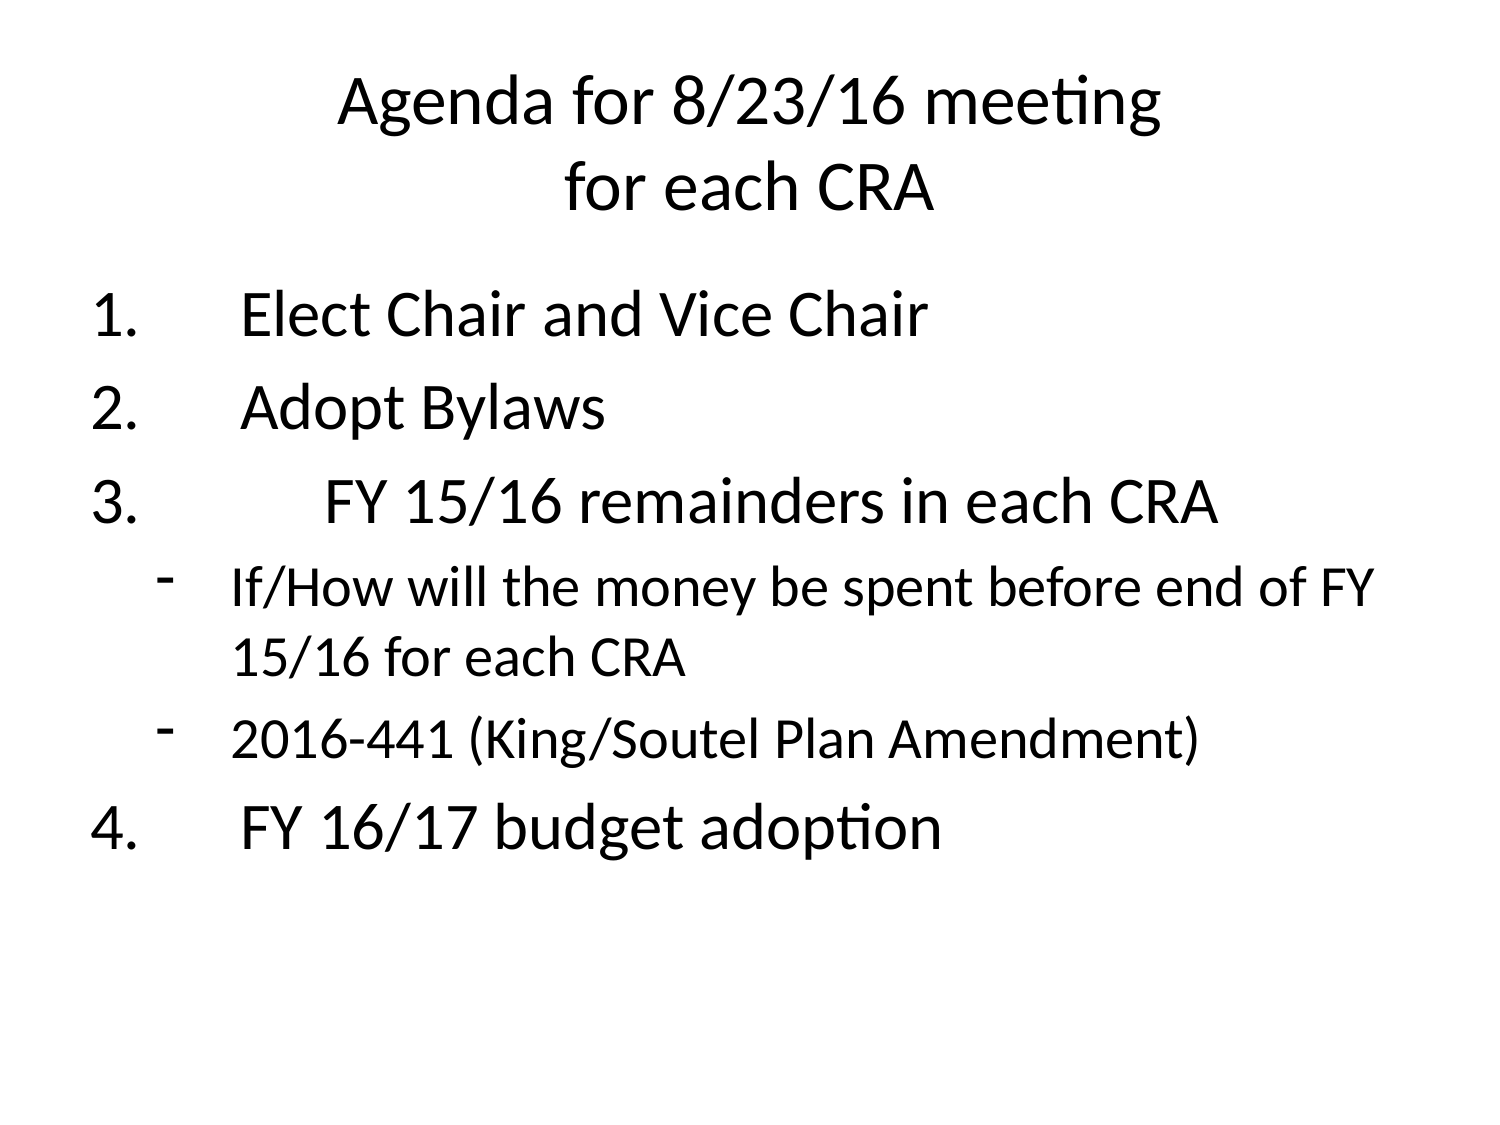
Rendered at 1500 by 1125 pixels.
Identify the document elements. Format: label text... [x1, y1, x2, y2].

title Agenda for 8/23/16 meeting for each CRA [75, 45, 1425, 233]
list 1. Elect Chair and Vice Chair 2. Adopt Bylaws FY 15/16 remainders in each CRA If/How will the money be spent before end of FY 15/16 for each CRA 2016-441 (King/Soutel Plan Amendment) 4. FY 16/17 budget adoption [75, 262, 1425, 1005]
